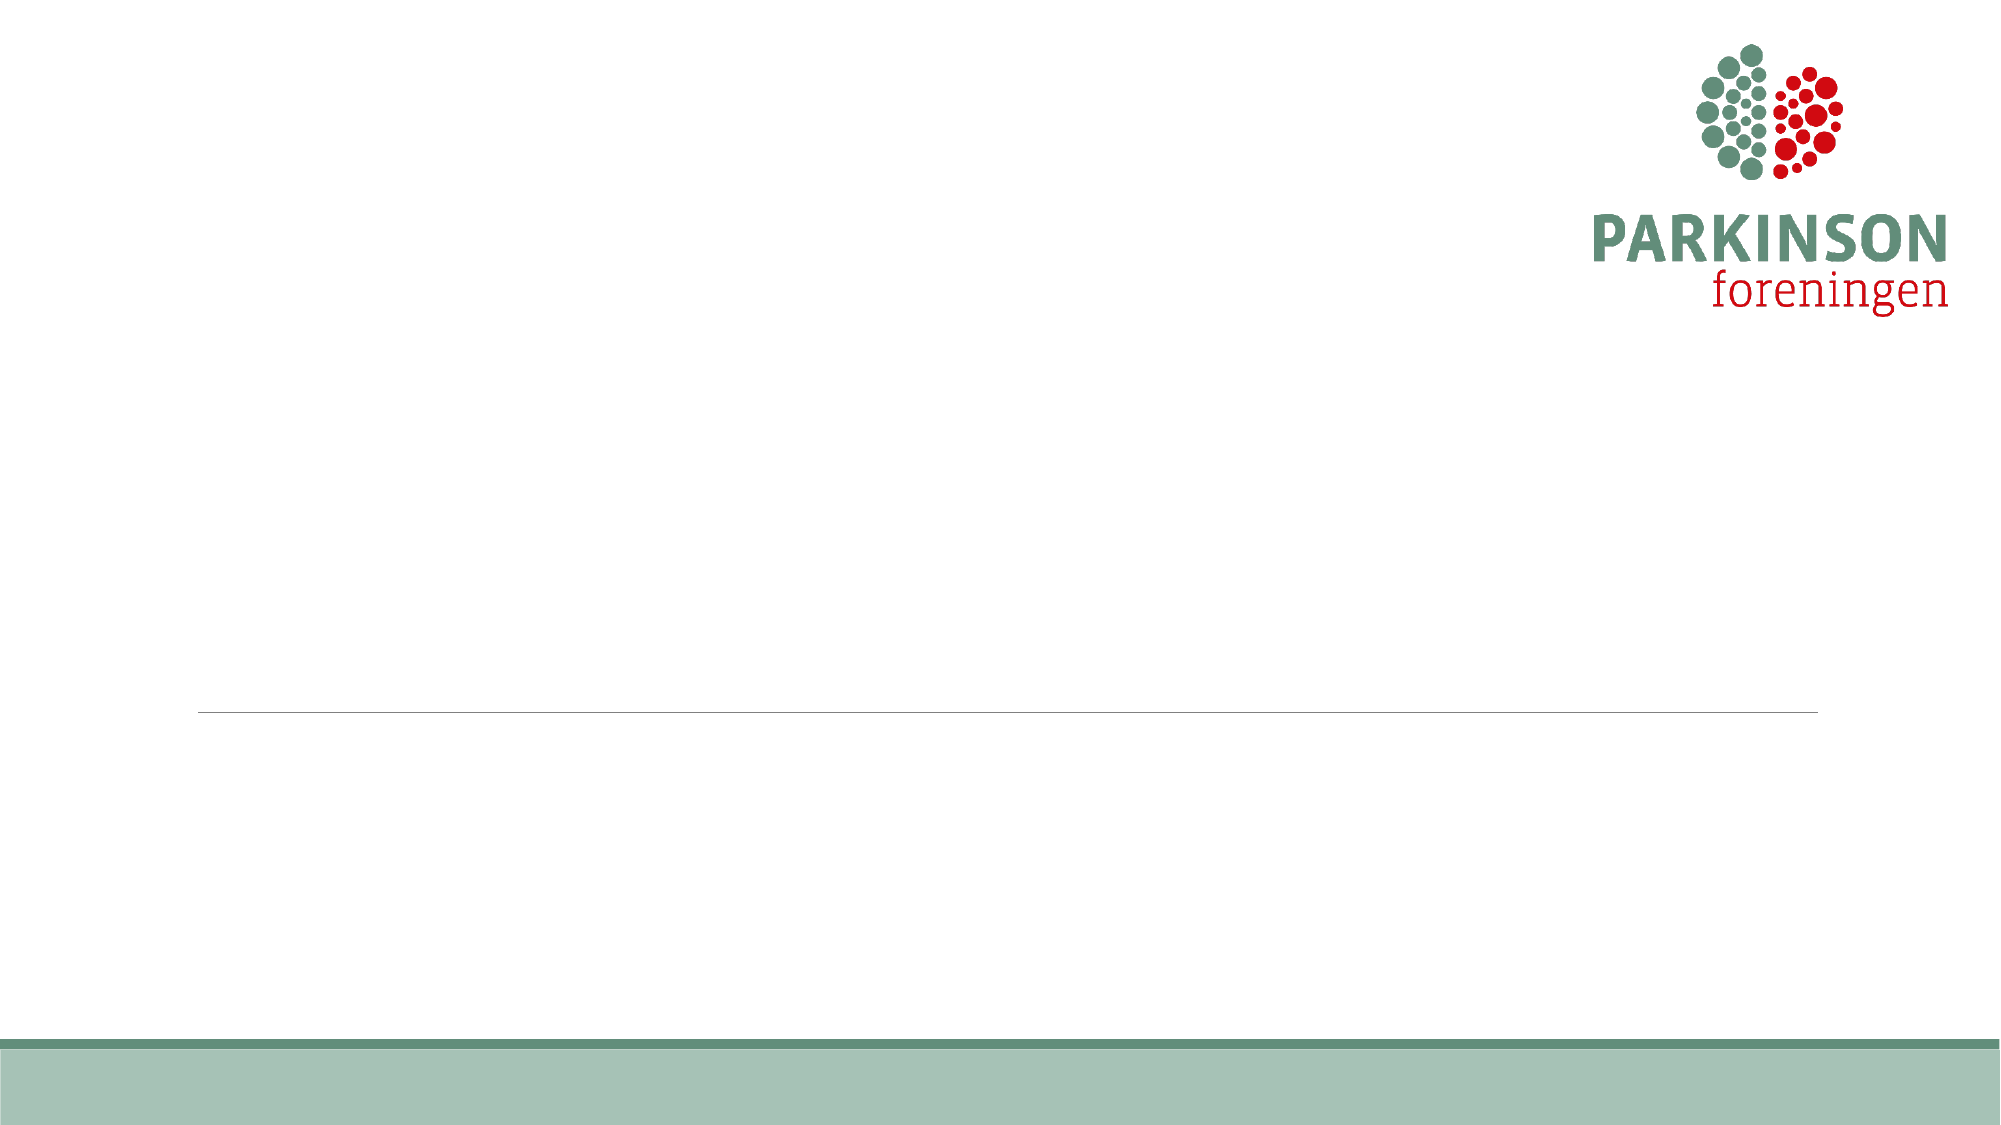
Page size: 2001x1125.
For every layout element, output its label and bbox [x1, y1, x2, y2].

picture [1594, 44, 1948, 317]
